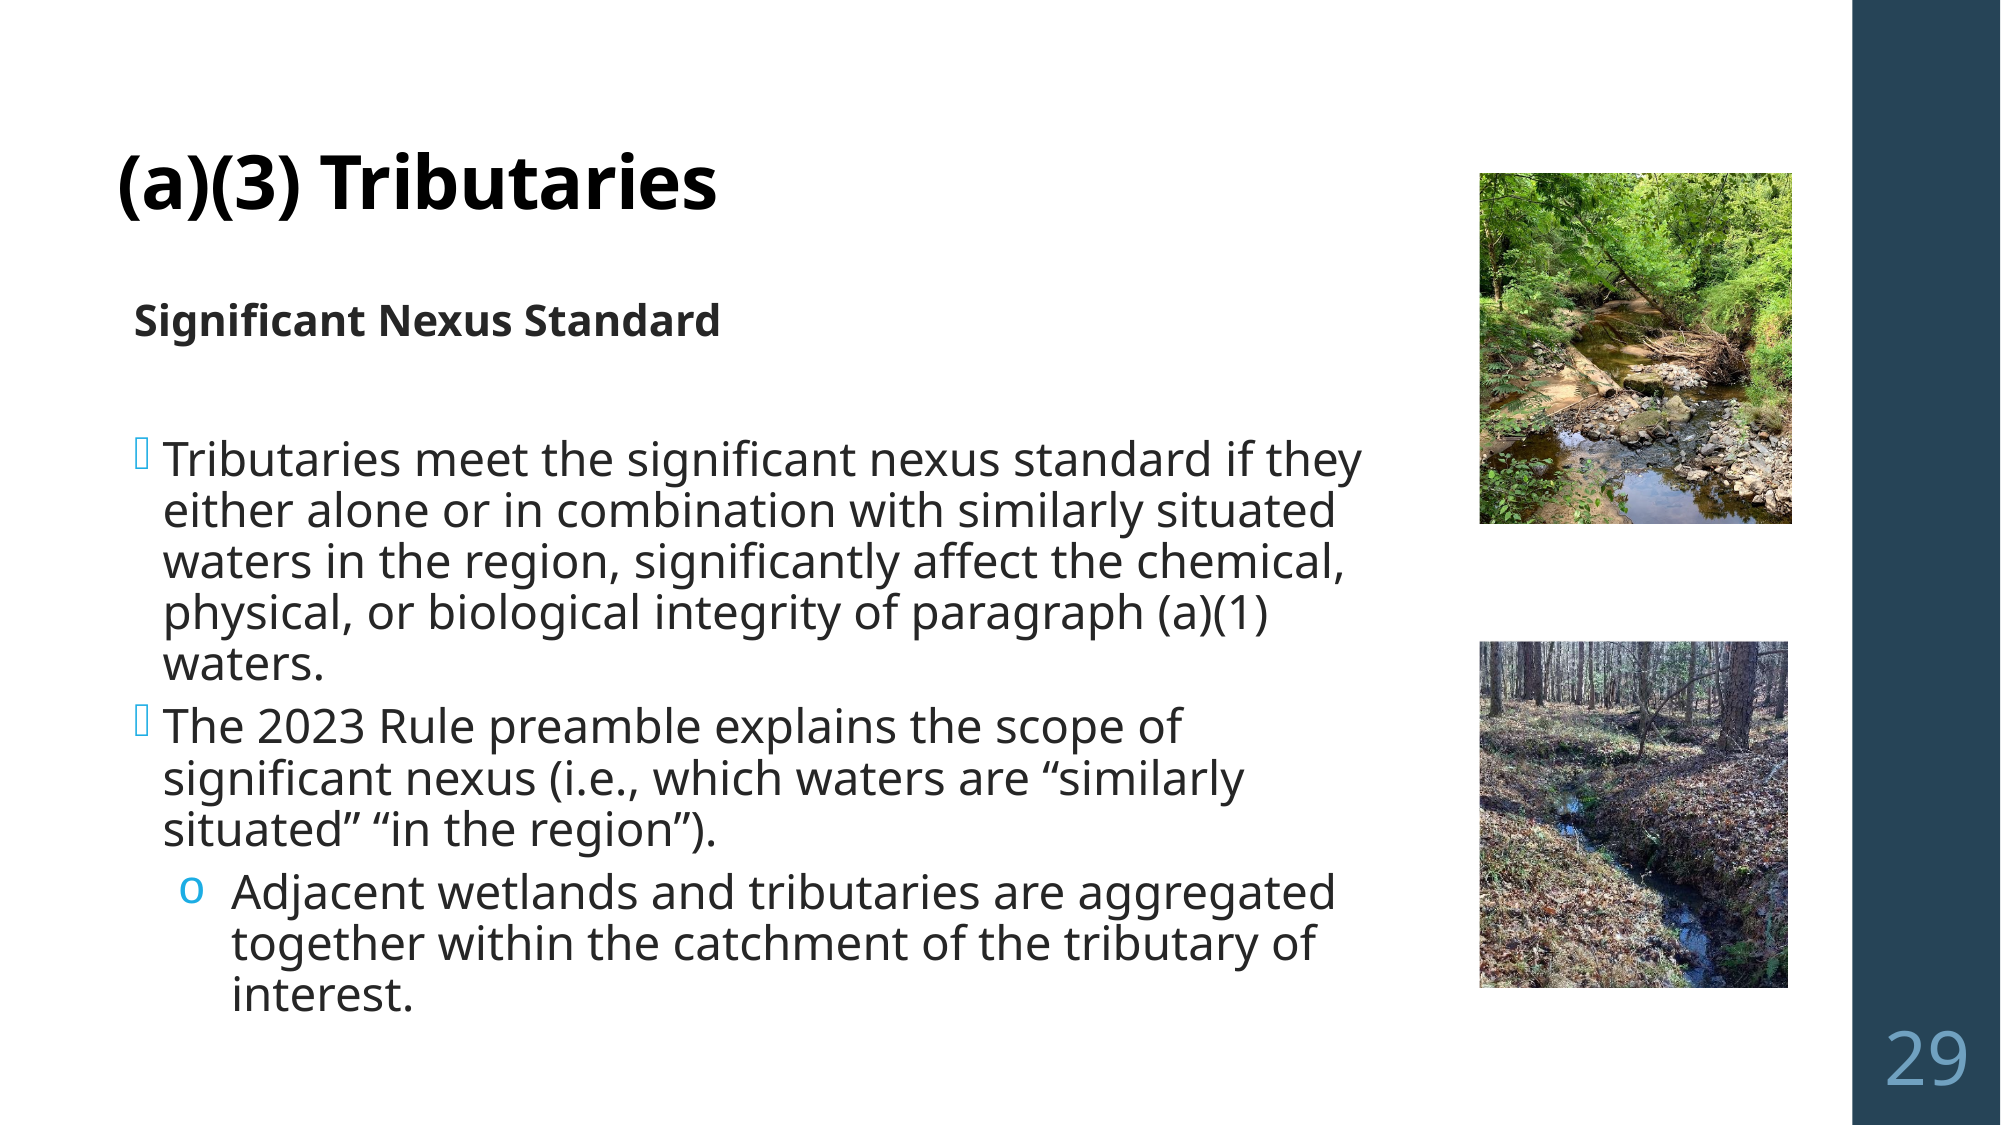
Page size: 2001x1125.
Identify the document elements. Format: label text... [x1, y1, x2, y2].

title (a)(3) Tributaries [102, 87, 1774, 234]
slide_number 29 [1852, 1012, 2000, 1110]
picture [1479, 172, 1793, 525]
picture [1479, 639, 1789, 988]
list Significant Nexus Standard Tributaries meet the significant nexus standard if they either alone or in combination with similarly situated waters in the region, significantly affect the chemical, physical, or biological integrity of paragraph (a)(1) waters. The 2023 Rule preamble explains the scope of significant nexus (i.e., which waters are “similarly situated” “in the region”). Adjacent wetlands and tributaries are aggregated together within the catchment of the tributary of interest. [83, 233, 1433, 1038]
